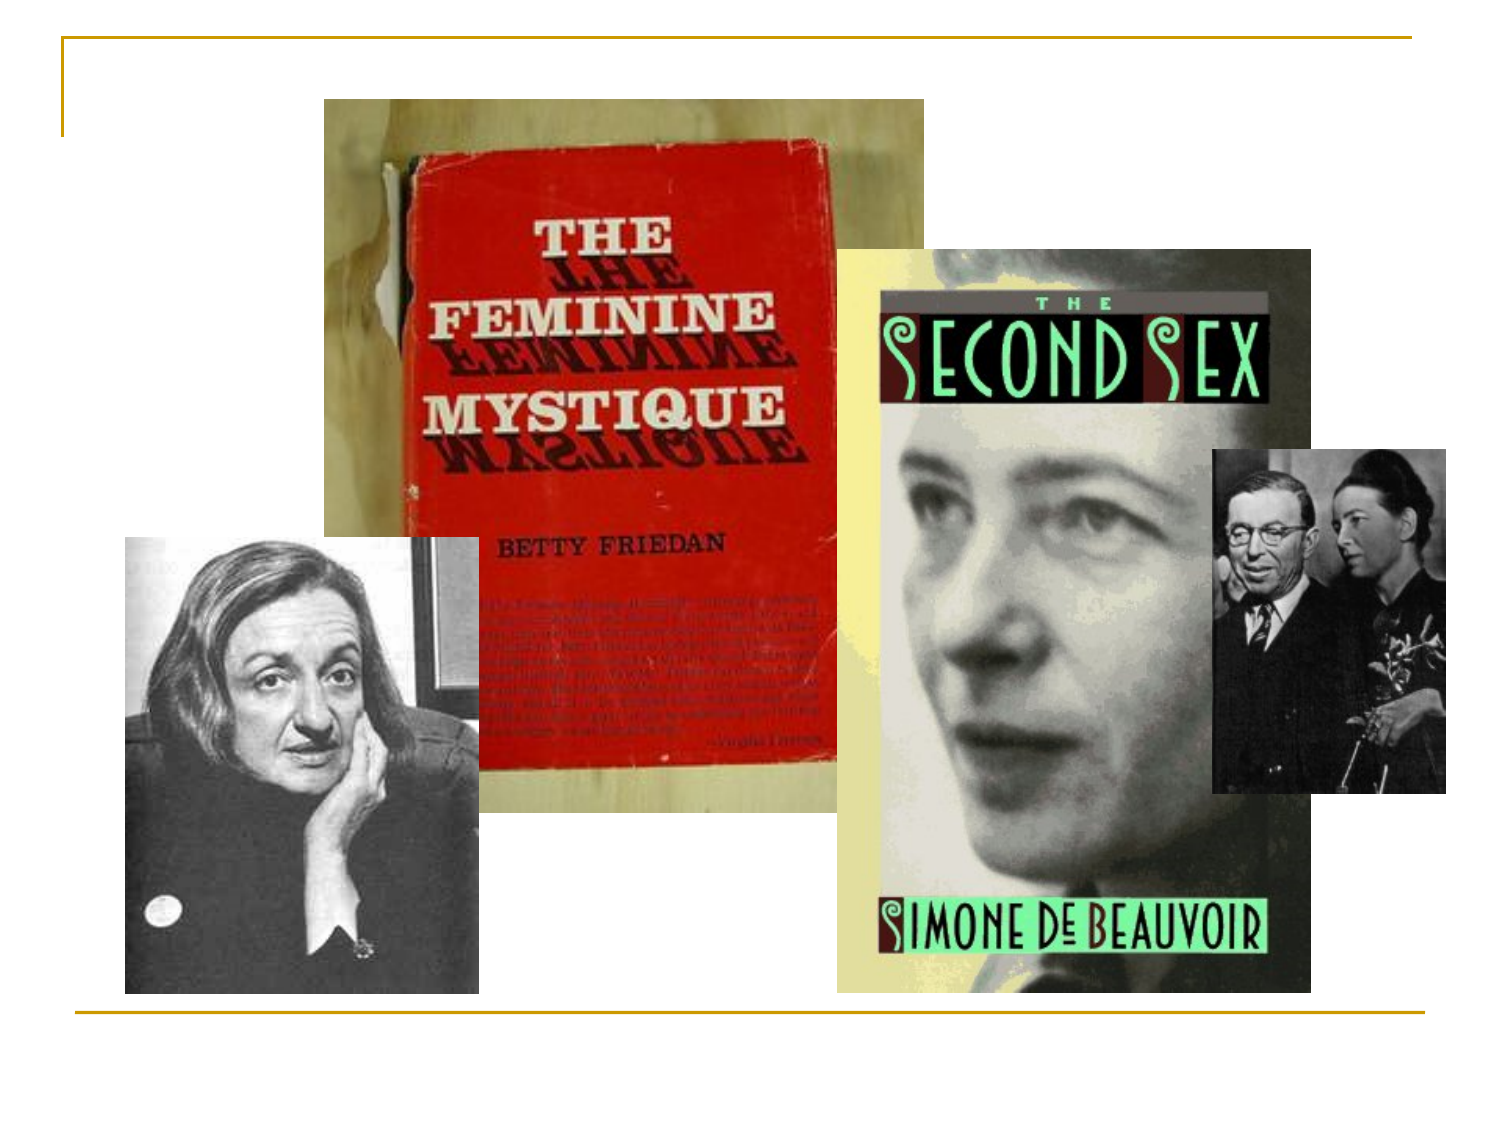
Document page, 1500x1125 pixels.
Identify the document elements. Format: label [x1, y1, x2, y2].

picture [124, 99, 1446, 994]
